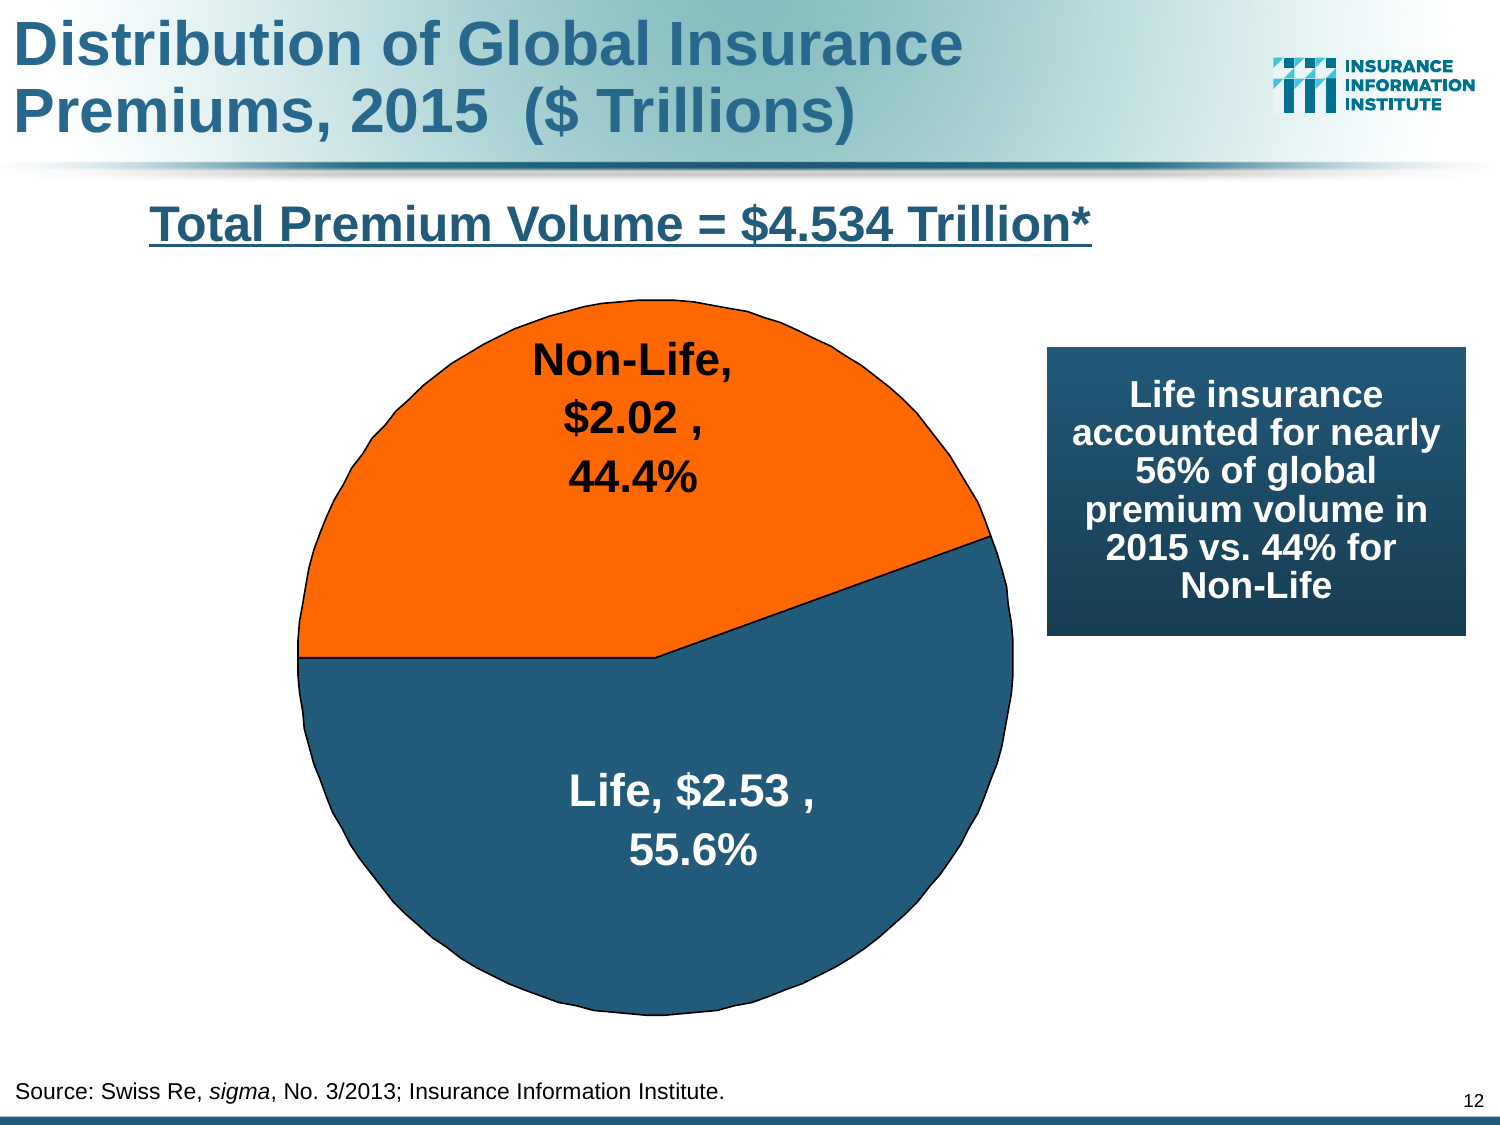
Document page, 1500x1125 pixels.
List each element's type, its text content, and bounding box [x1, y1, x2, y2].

text_box Source: Swiss Re, sigma, No. 3/2013; Insurance Information Institute. [0, 1068, 1353, 1112]
text_box Distribution of Global Insurance Premiums, 2015 ($ Trillions) [6, 19, 1286, 138]
text_box Life insurance accounted for nearly 56% of global premium volume in 2015 vs. 44% for Non-Life [1367, 344, 1469, 639]
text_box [0, 211, 1363, 1027]
text_box Total Premium Volume = $4.534 Trillion* [110, 198, 1131, 209]
picture [0, 0, 1500, 189]
slide_number 12 [1410, 1091, 1485, 1112]
